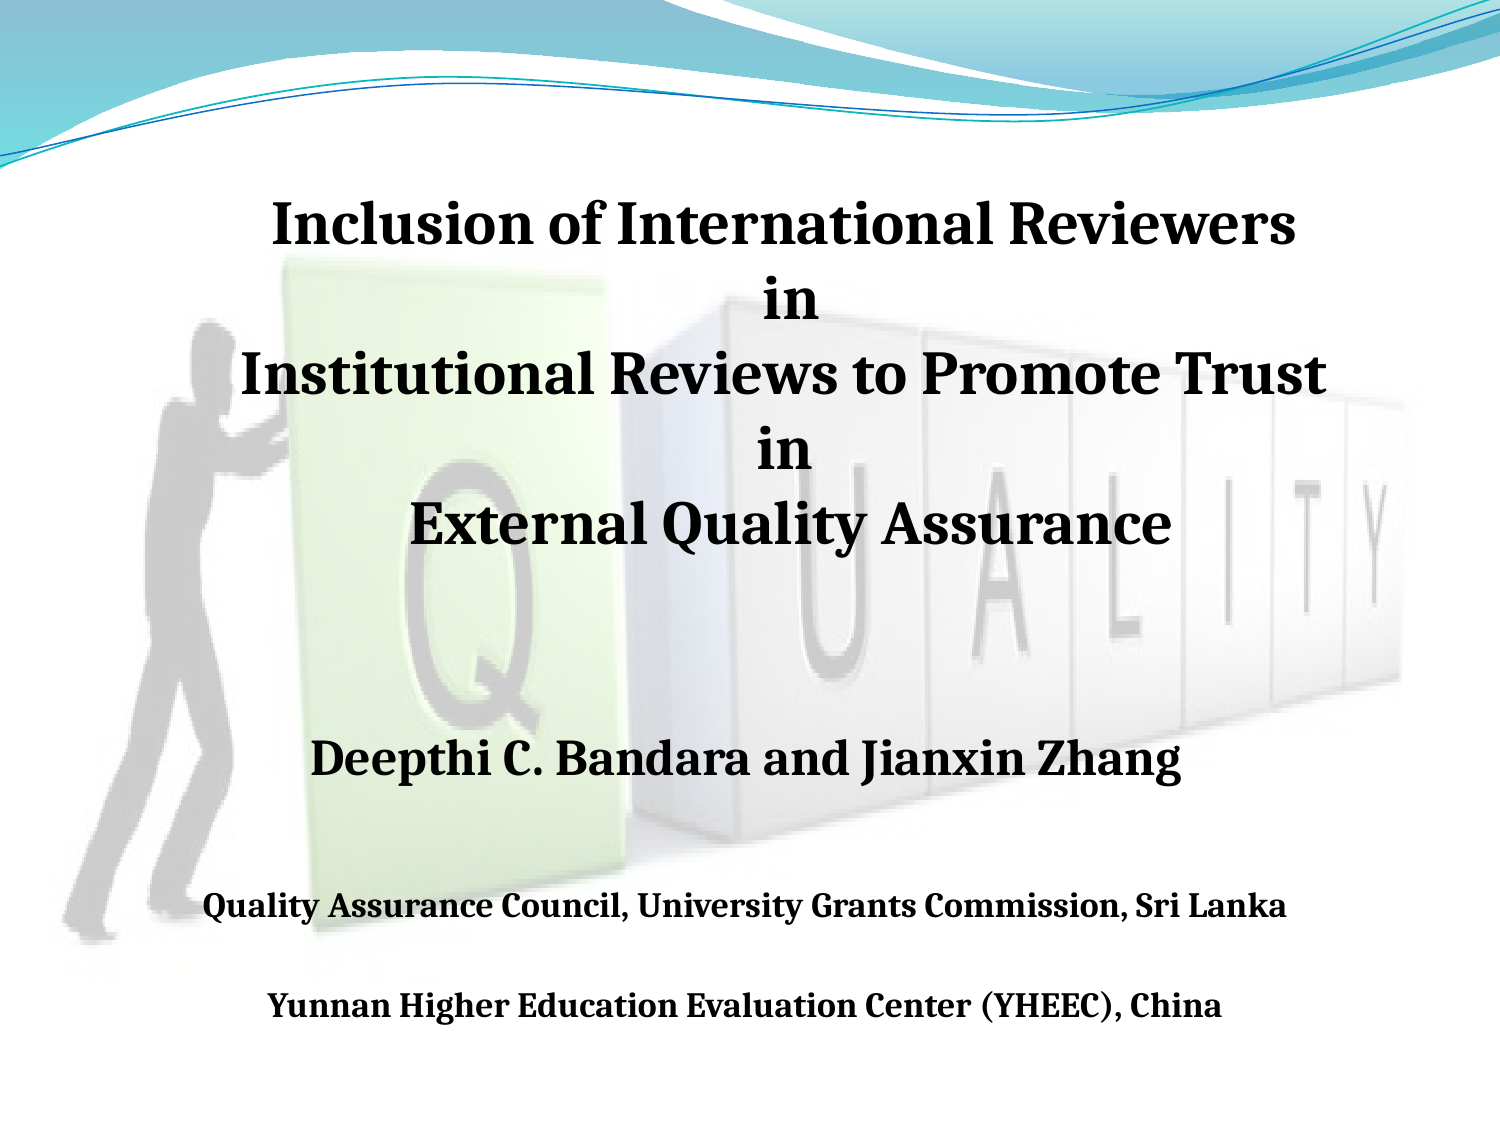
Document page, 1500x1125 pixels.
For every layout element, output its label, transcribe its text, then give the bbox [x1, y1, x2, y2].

list Deepthi C. Bandara and Jianxin Zhang Quality Assurance Council, University Grants Commission, Sri Lanka Yunnan Higher Education Evaluation Center (YHEEC), China [66, 623, 1425, 1038]
text_box Inclusion of International Reviewers in Institutional Reviews to Promote Trust in External Quality Assurance [181, 174, 1388, 640]
